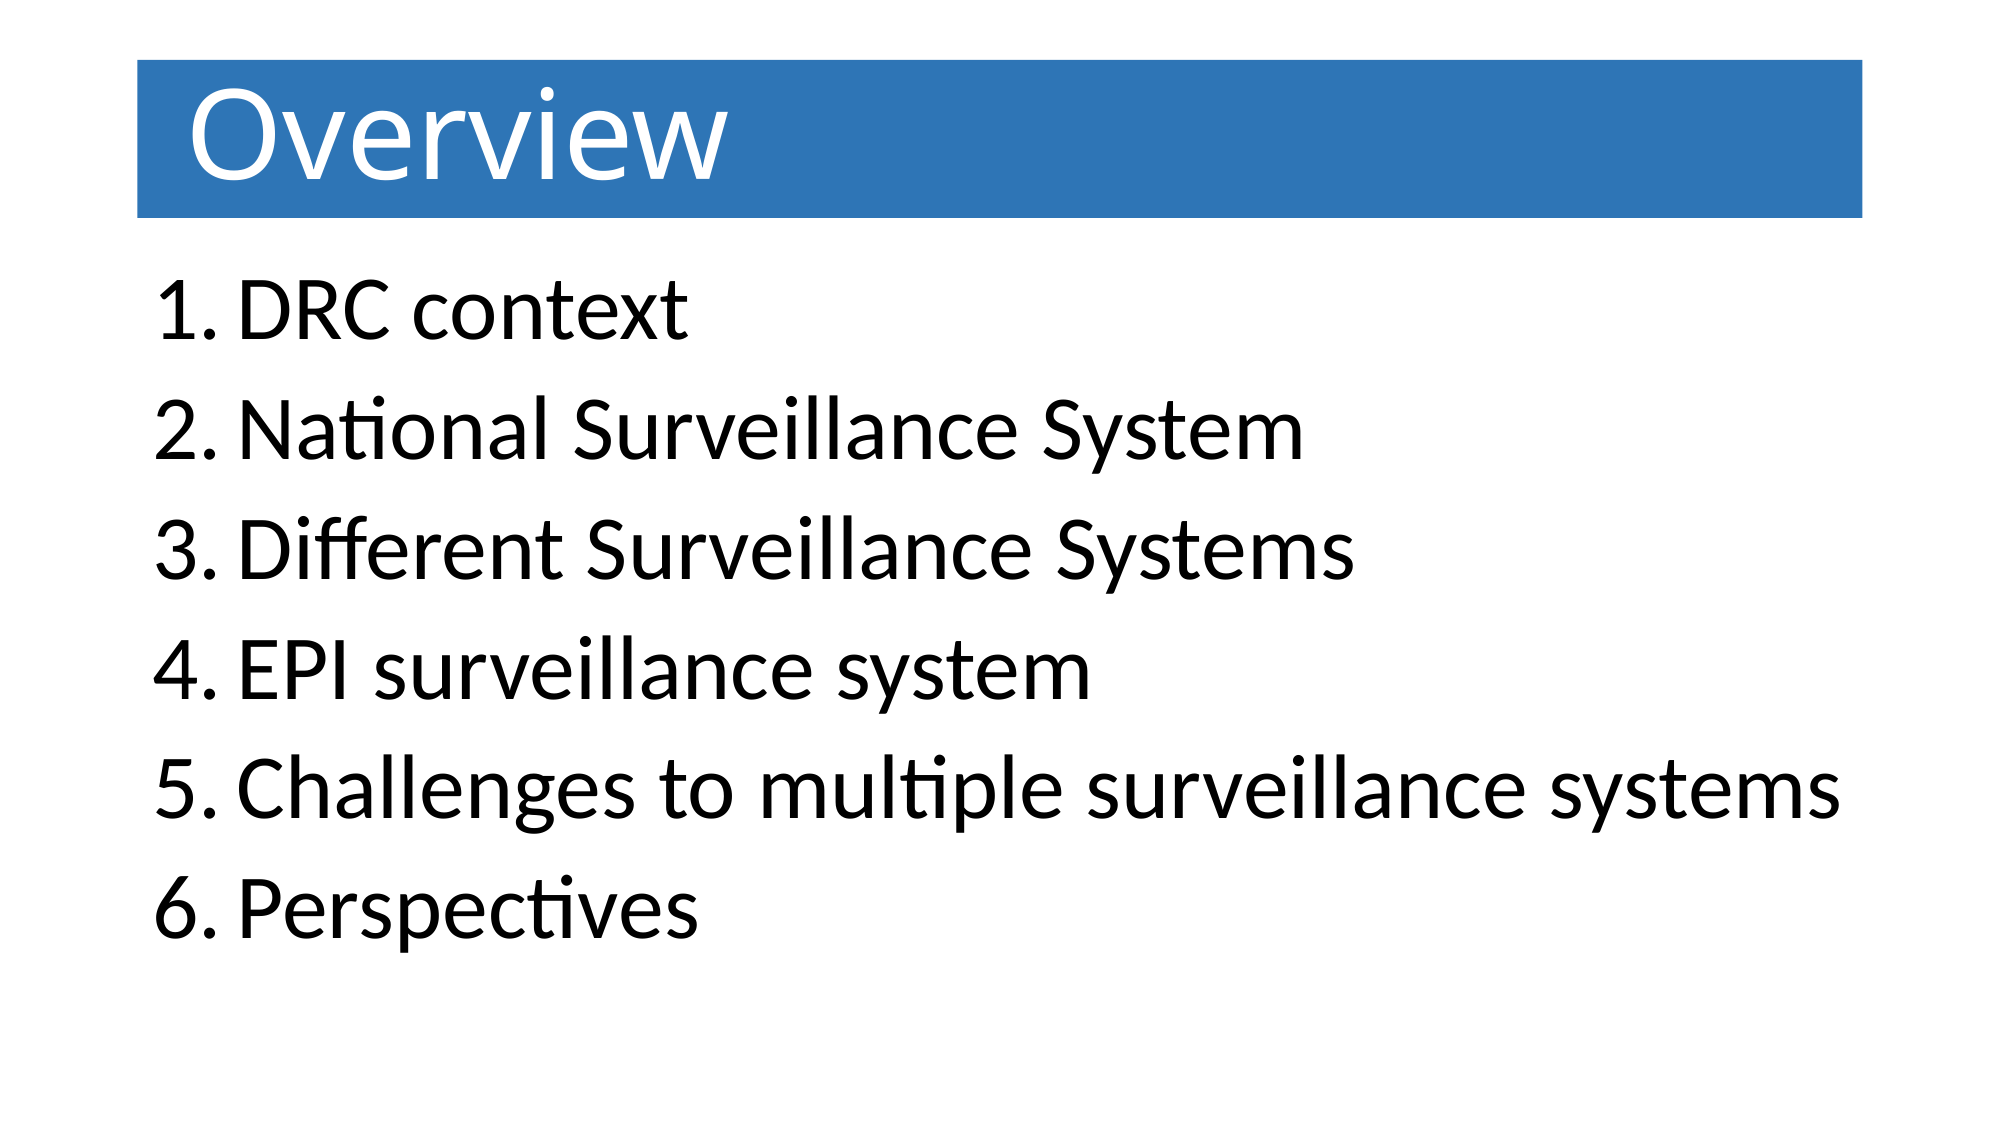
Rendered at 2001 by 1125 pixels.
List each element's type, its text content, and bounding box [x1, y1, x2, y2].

list DRC context National Surveillance System Different Surveillance Systems EPI surveillance system Challenges to multiple surveillance systems Perspectives [137, 252, 1863, 1014]
title Overview [137, 59, 1863, 218]
